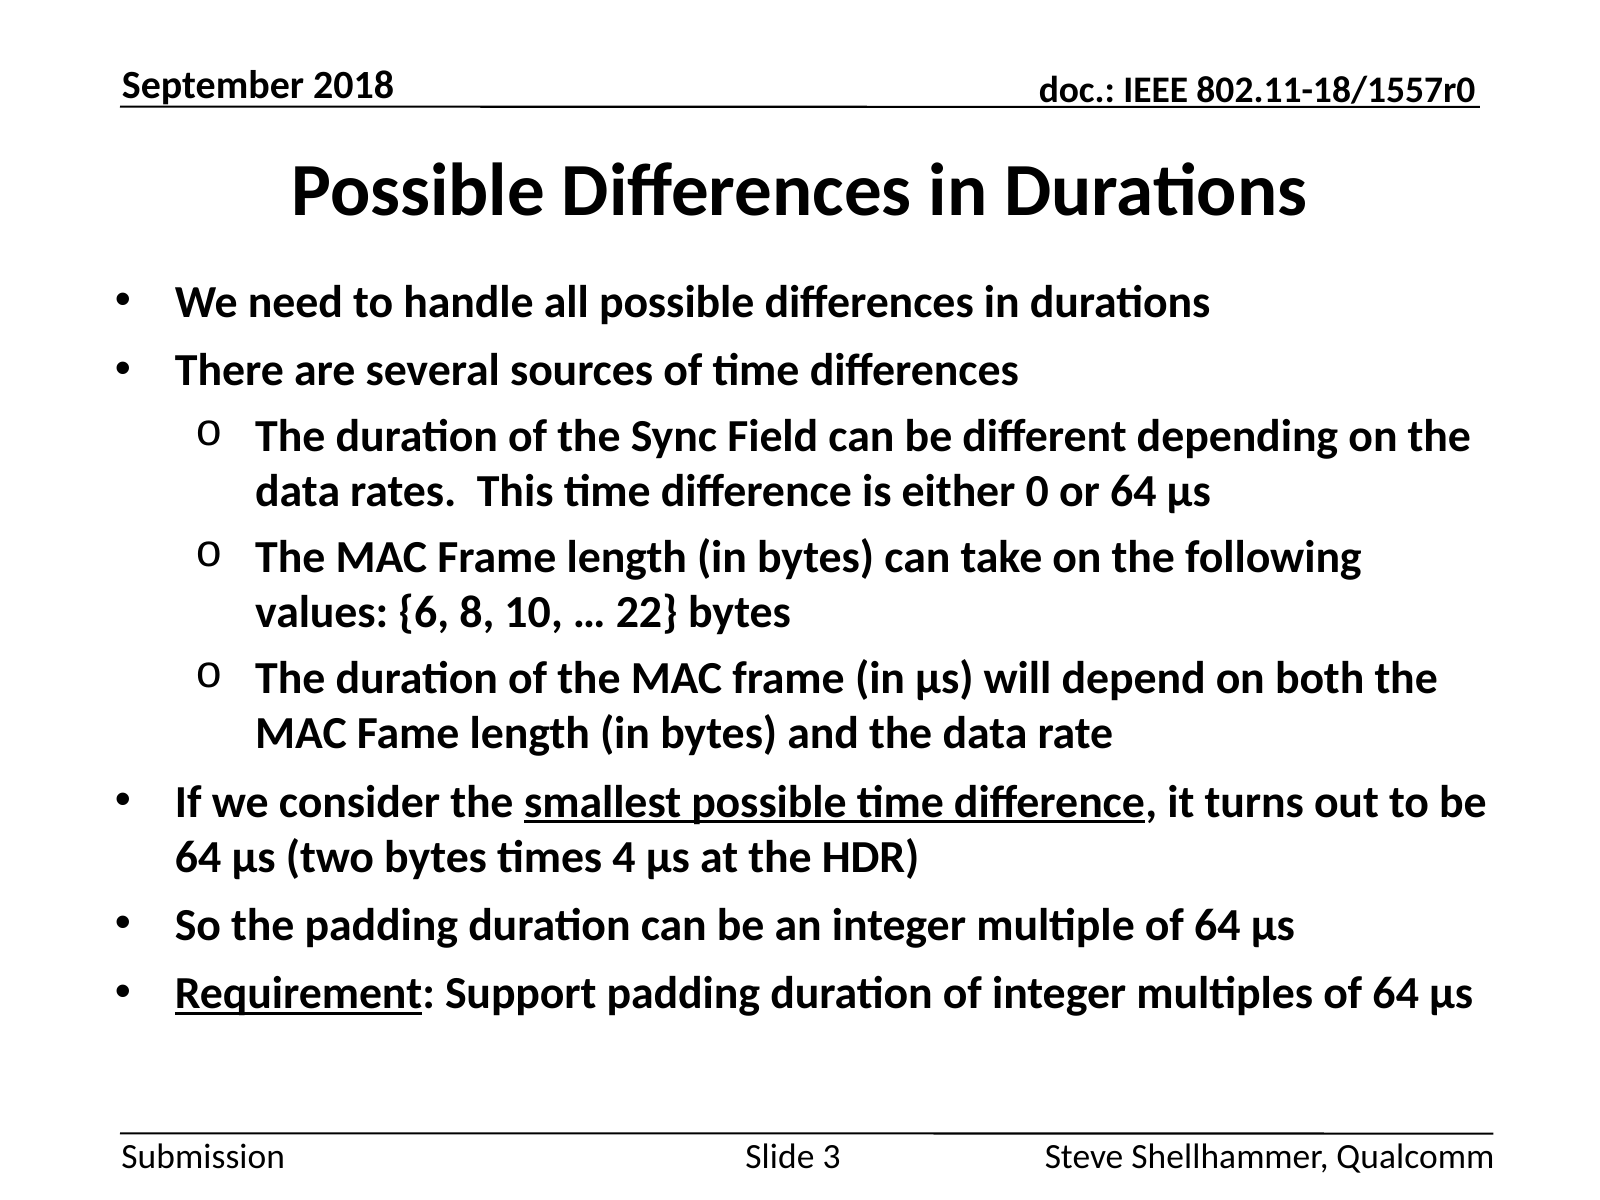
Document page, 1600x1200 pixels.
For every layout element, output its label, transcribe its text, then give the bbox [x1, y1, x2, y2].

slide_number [121, 58, 451, 107]
slide_number Slide 3 [733, 1132, 854, 1197]
footer Steve Shellhammer, Qualcomm [937, 1132, 1495, 1174]
title Possible Differences in Durations [119, 119, 1480, 251]
list We need to handle all possible differences in durations There are several sources of time differences The duration of the Sync Field can be different depending on the data rates. This time difference is either 0 or 64 µs The MAC Frame length (in bytes) can take on the following values: {6, 8, 10, … 22} bytes The duration of the MAC frame (in µs) will depend on both the MAC Fame length (in bytes) and the data rate If we consider the smallest possible time difference, it turns out to be 64 µs (two bytes times 4 µs at the HDR) So the padding duration can be an integer multiple of 64 µs Requirement: Support padding duration of integer multiples of 64 µs [99, 263, 1513, 1067]
